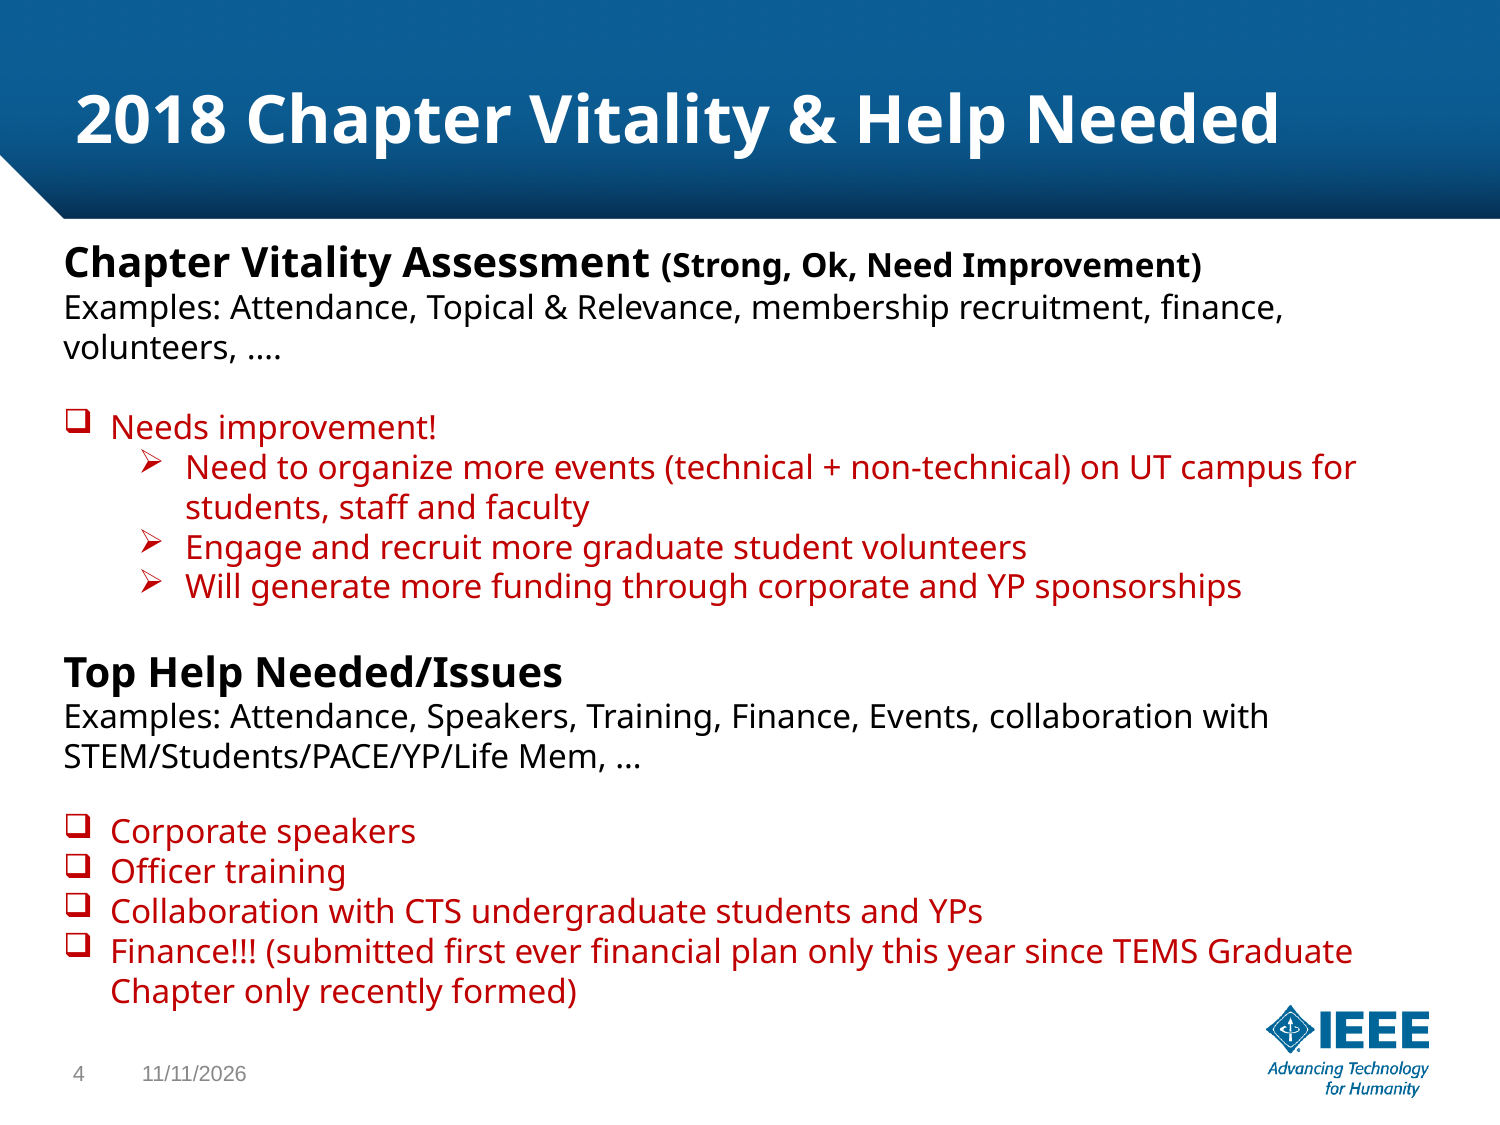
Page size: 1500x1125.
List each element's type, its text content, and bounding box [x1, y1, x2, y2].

picture [0, 0, 1500, 1125]
text_box Chapter Vitality Assessment (Strong, Ok, Need Improvement) Examples: Attendance, Topical & Relevance, membership recruitment, finance, volunteers, …. Needs improvement! Need to organize more events (technical + non-technical) on UT campus for students, staff and faculty Engage and recruit more graduate student volunteers Will generate more funding through corporate and YP sponsorships Top Help Needed/Issues Examples: Attendance, Speakers, Training, Finance, Events, collaboration with STEM/Students/PACE/YP/Life Mem, … Corporate speakers Officer training Collaboration with CTS undergraduate students and YPs Finance!!! (submitted first ever financial plan only this year since TEMS Graduate Chapter only recently formed) [48, 228, 1452, 1103]
title 2018 Chapter Vitality & Help Needed [60, 32, 1500, 202]
